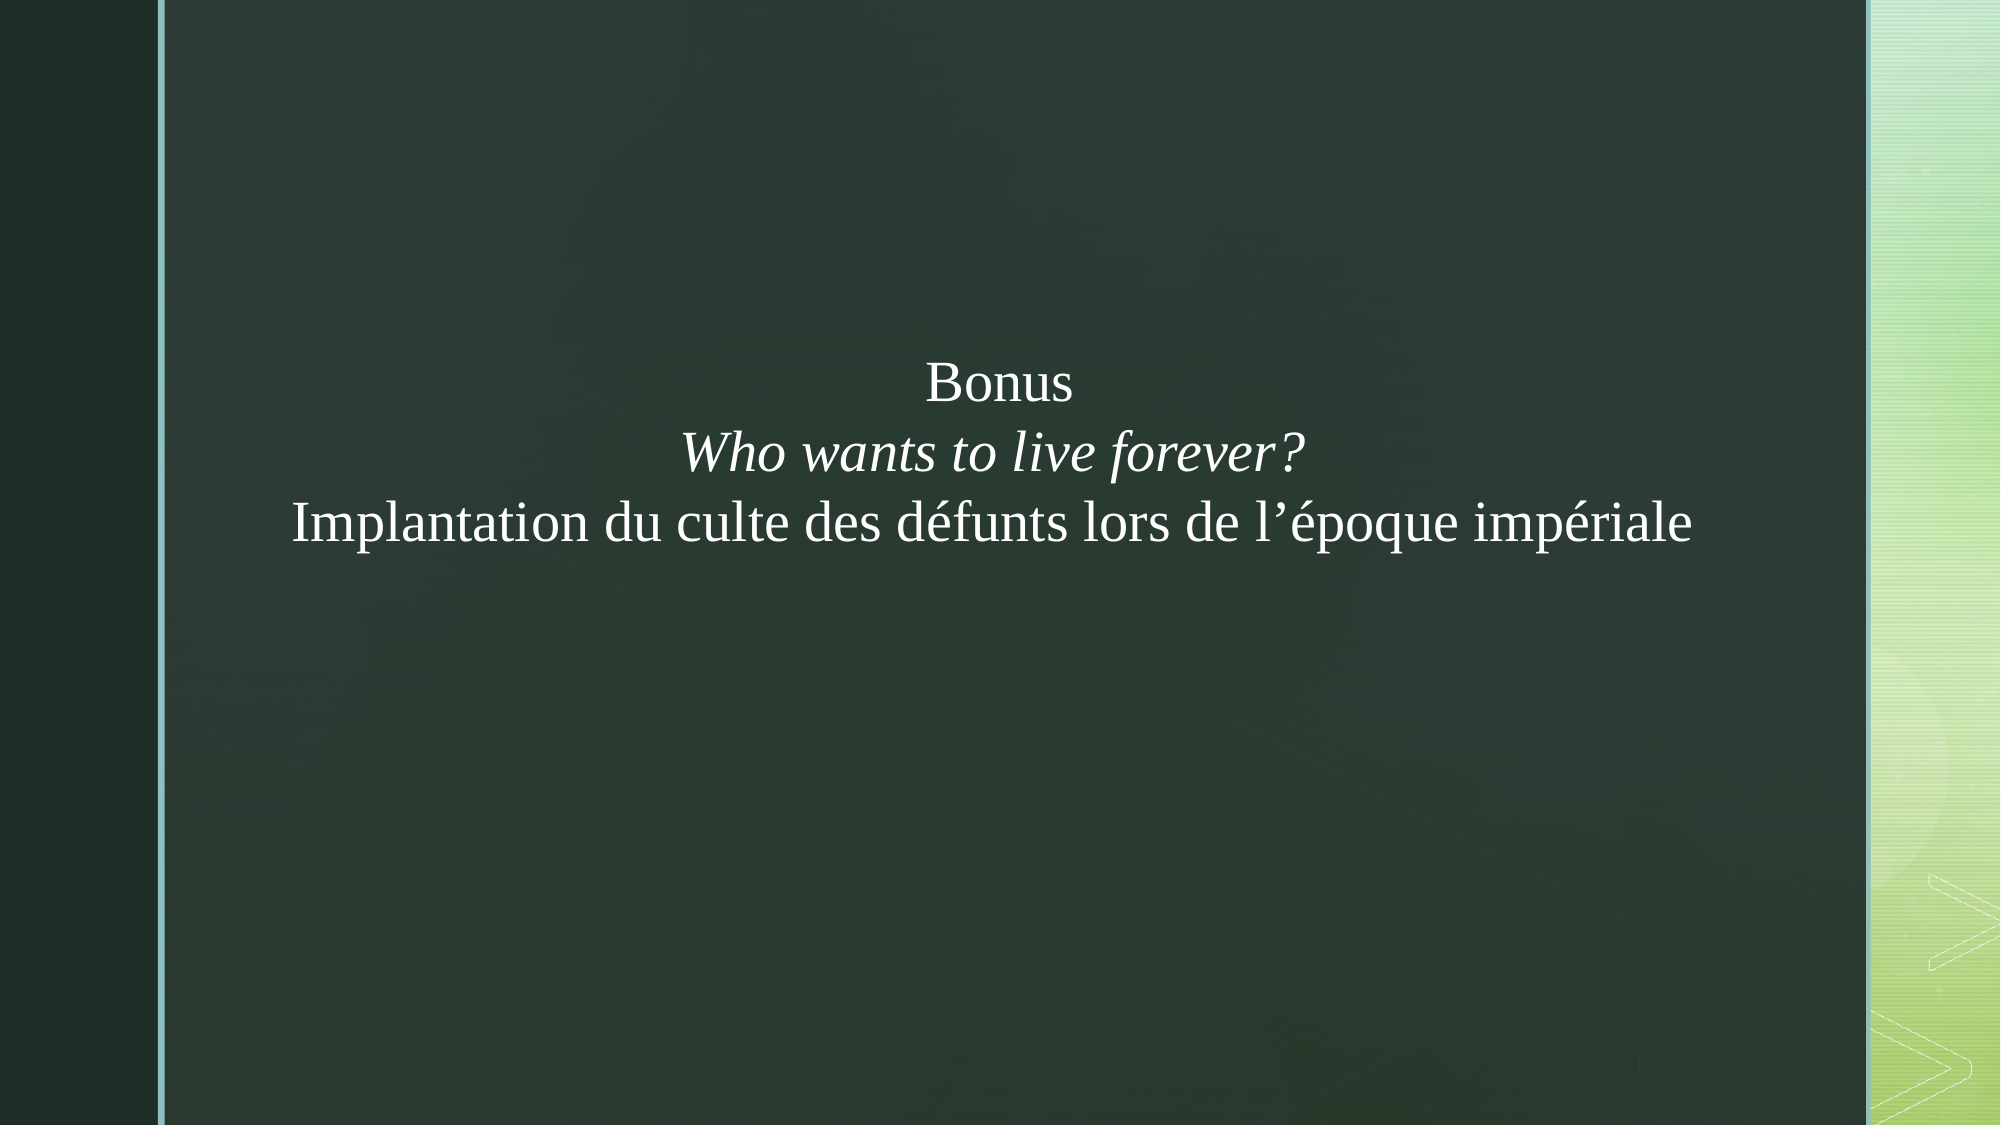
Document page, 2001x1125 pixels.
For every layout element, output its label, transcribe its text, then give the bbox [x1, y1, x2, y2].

text_box Bonus Who wants to live forever? Implantation du culte des défunts lors de l’époque impériale [238, 335, 1762, 560]
picture [1871, 0, 2001, 1125]
